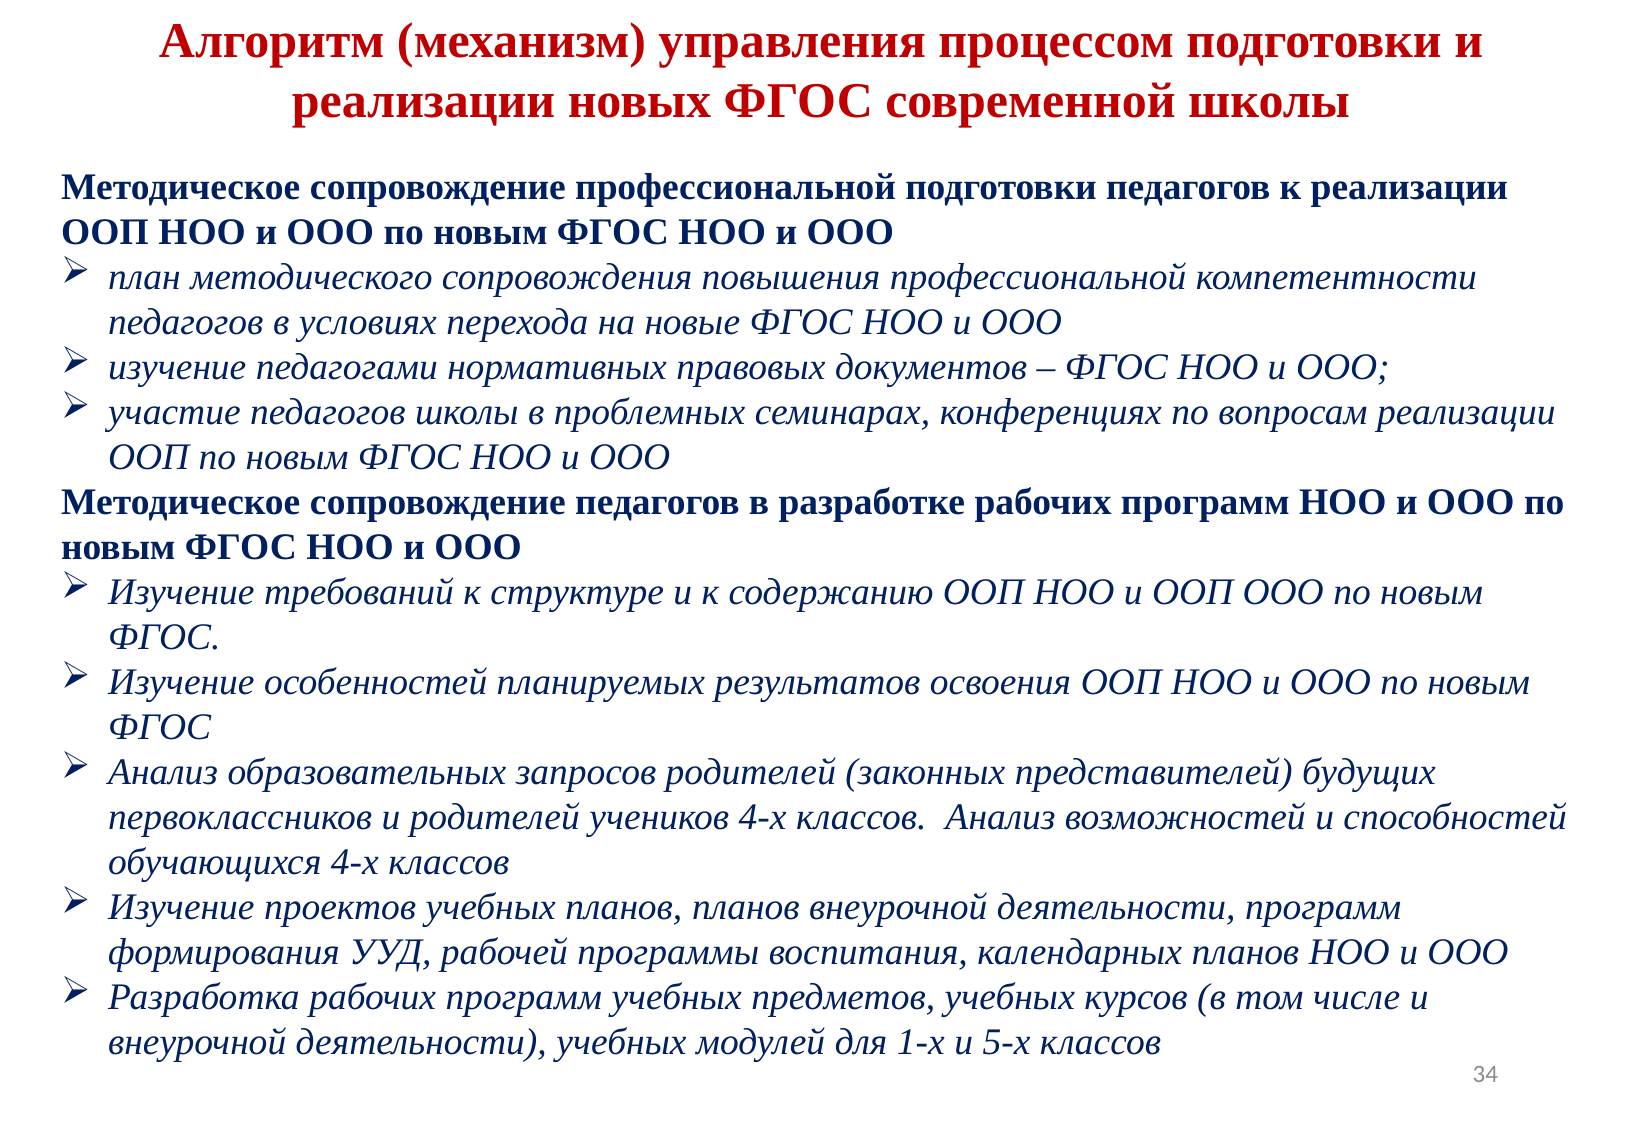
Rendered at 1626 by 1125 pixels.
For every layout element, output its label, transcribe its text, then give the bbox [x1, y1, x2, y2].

text_box Алгоритм (механизм) управления процессом подготовки и реализации новых ФГОС современной школы [63, 0, 1579, 135]
text_box Методическое сопровождение профессиональной подготовки педагогов к реализации ООП НОО и ООО по новым ФГОС НОО и ООО план методического сопровождения повышения профессиональной компетентности педагогов в условиях перехода на новые ФГОС НОО и ООО изучение педагогами нормативных правовых документов – ФГОС НОО и ООО; участие педагогов школы в проблемных семинарах, конференциях по вопросам реализации ООП по новым ФГОС НОО и ООО Методическое сопровождение педагогов в разработке рабочих программ НОО и ООО по новым ФГОС НОО и ООО Изучение требований к структуре и к содержанию ООП НОО и ООП ООО по новым ФГОС. Изучение особенностей планируемых результатов освоения ООП НОО и ООО по новым ФГОС Анализ образовательных запросов родителей (законных представителей) будущих первоклассников и родителей учеников 4-х классов. Анализ возможностей и способностей обучающихся 4-х классов Изучение проектов учебных планов, планов внеурочной деятельности, программ формирования УУД, рабочей программы воспитания, календарных планов НОО и ООО Разработка рабочих программ учебных предметов, учебных курсов (в том числе и внеурочной деятельности), учебных модулей для 1-х и 5-х классов [46, 154, 1607, 1125]
